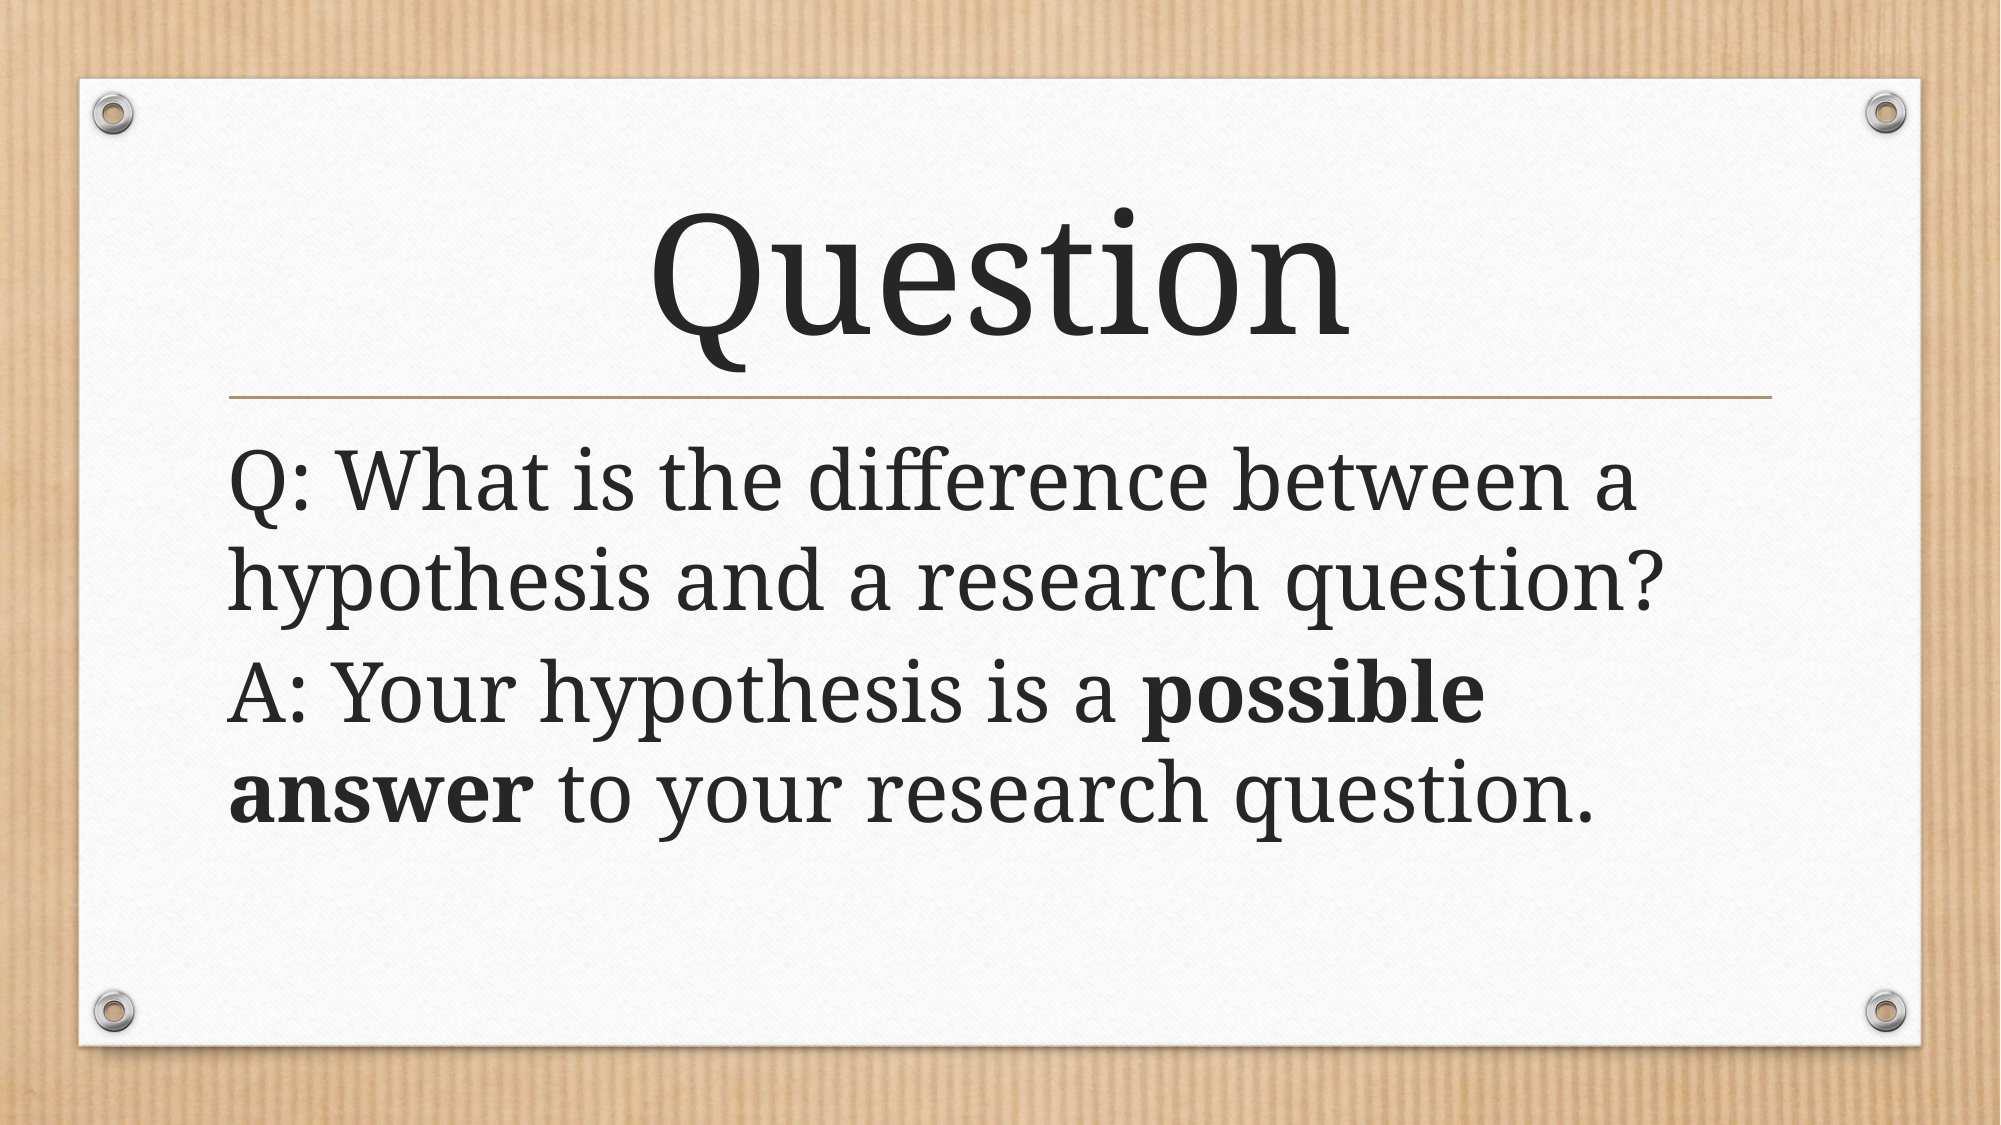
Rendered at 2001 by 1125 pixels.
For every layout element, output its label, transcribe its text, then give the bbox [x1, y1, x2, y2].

list Q: What is the difference between a hypothesis and a research question? A: Your hypothesis is a possible answer to your research question. [212, 419, 1788, 964]
title Question [212, 161, 1788, 375]
picture [0, 0, 2001, 1125]
